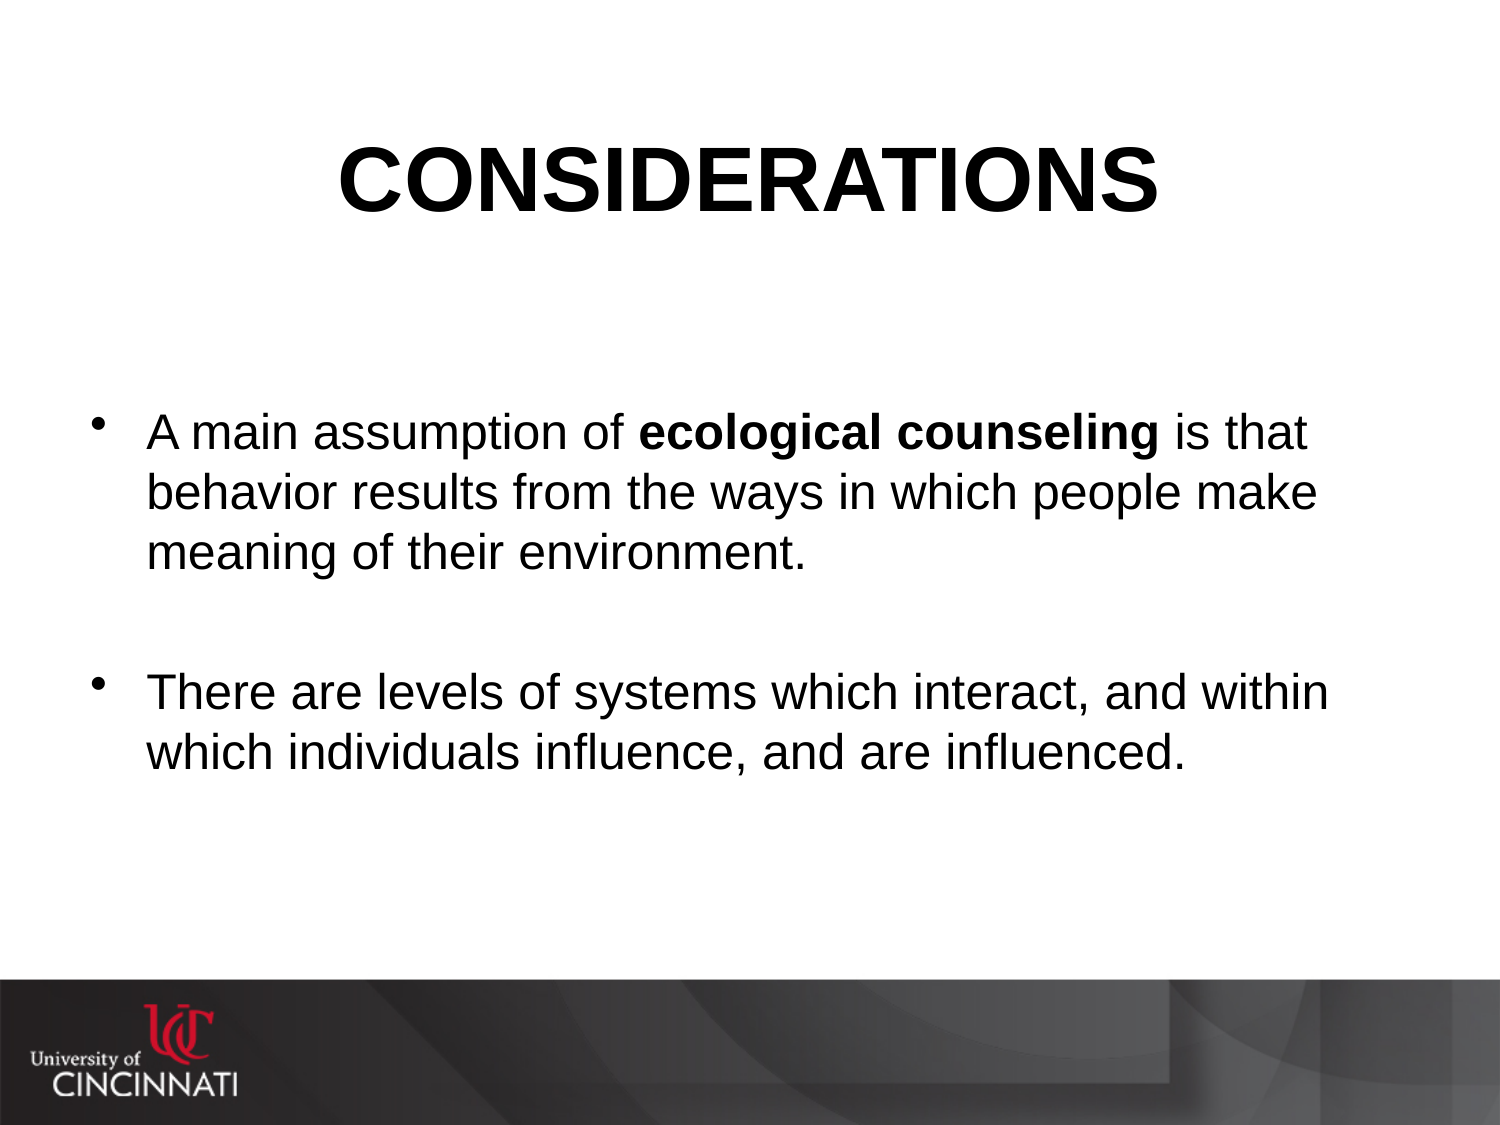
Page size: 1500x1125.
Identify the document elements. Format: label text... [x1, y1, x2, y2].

title CONSIDERATIONS [75, 104, 1425, 246]
picture [0, 0, 1500, 1125]
list A main assumption of ecological counseling is that behavior results from the ways in which people make meaning of their environment. There are levels of systems which interact, and within which individuals influence, and are influenced. [75, 322, 1425, 943]
